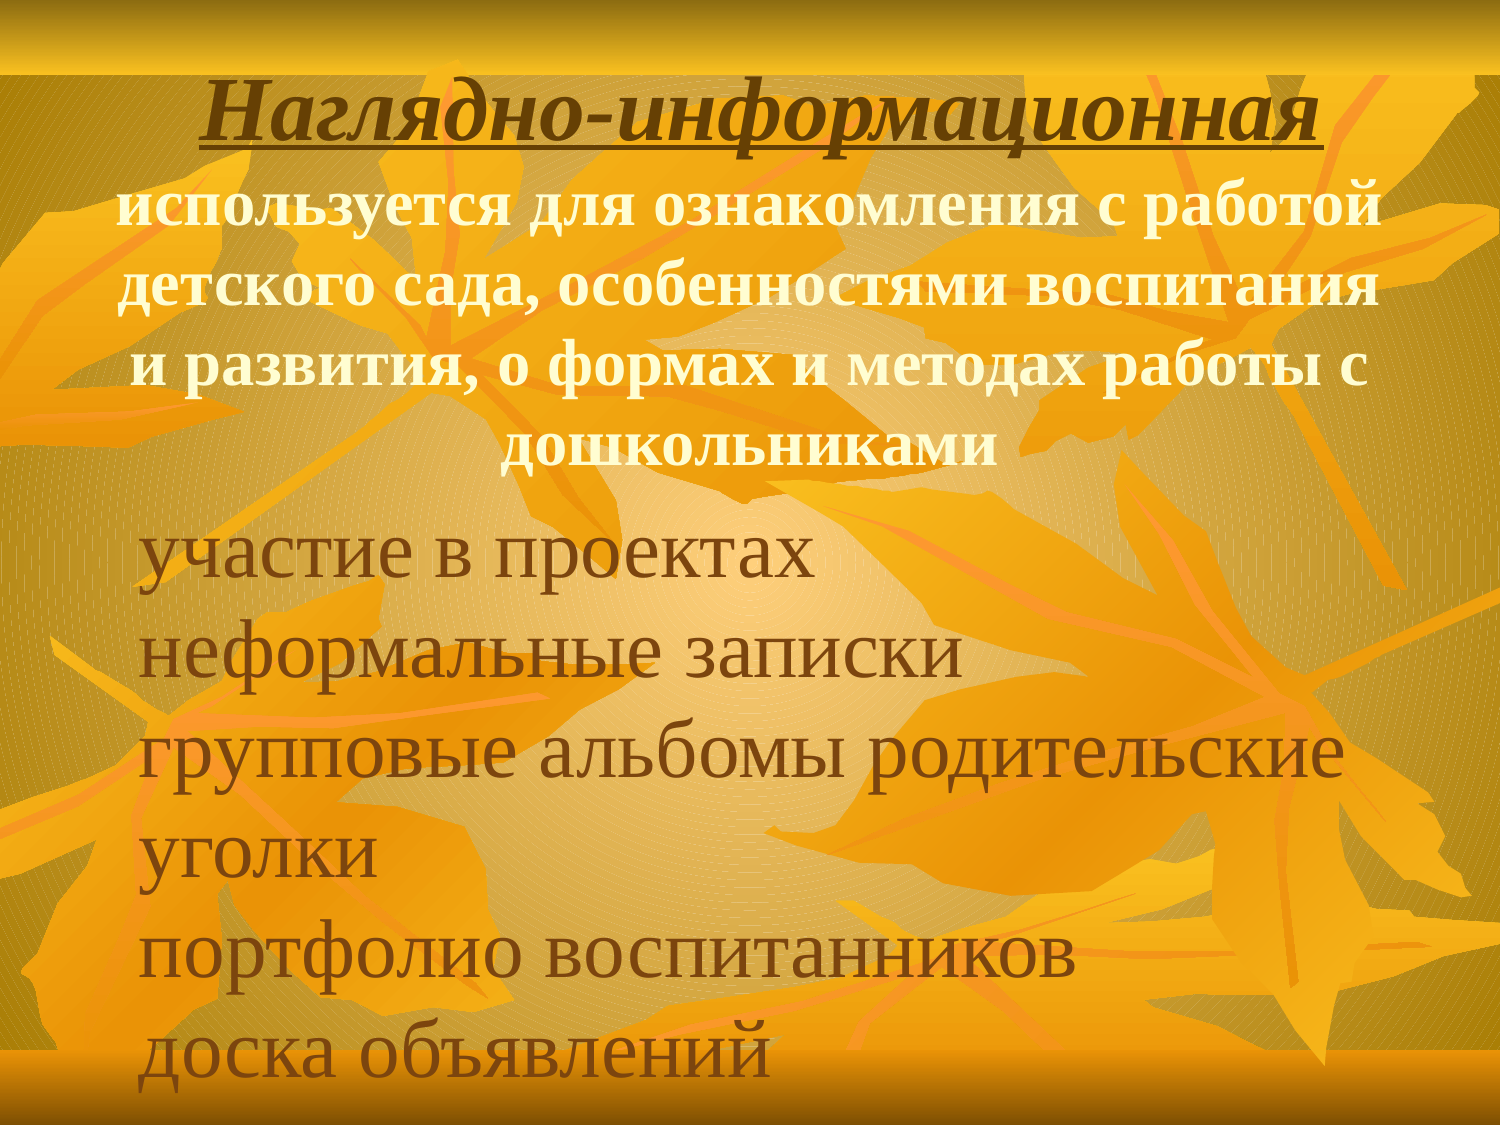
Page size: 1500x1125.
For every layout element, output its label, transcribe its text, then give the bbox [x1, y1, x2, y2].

title Наглядно-информационная используется для ознакомления с работой детского сада, особенностями воспитания и развития, о формах и методах работы с дошкольниками [74, 0, 1426, 528]
text_box участие в проектах неформальные записки групповые альбомы родительские уголки портфолио воспитанников доска объявлений [123, 231, 1365, 1125]
